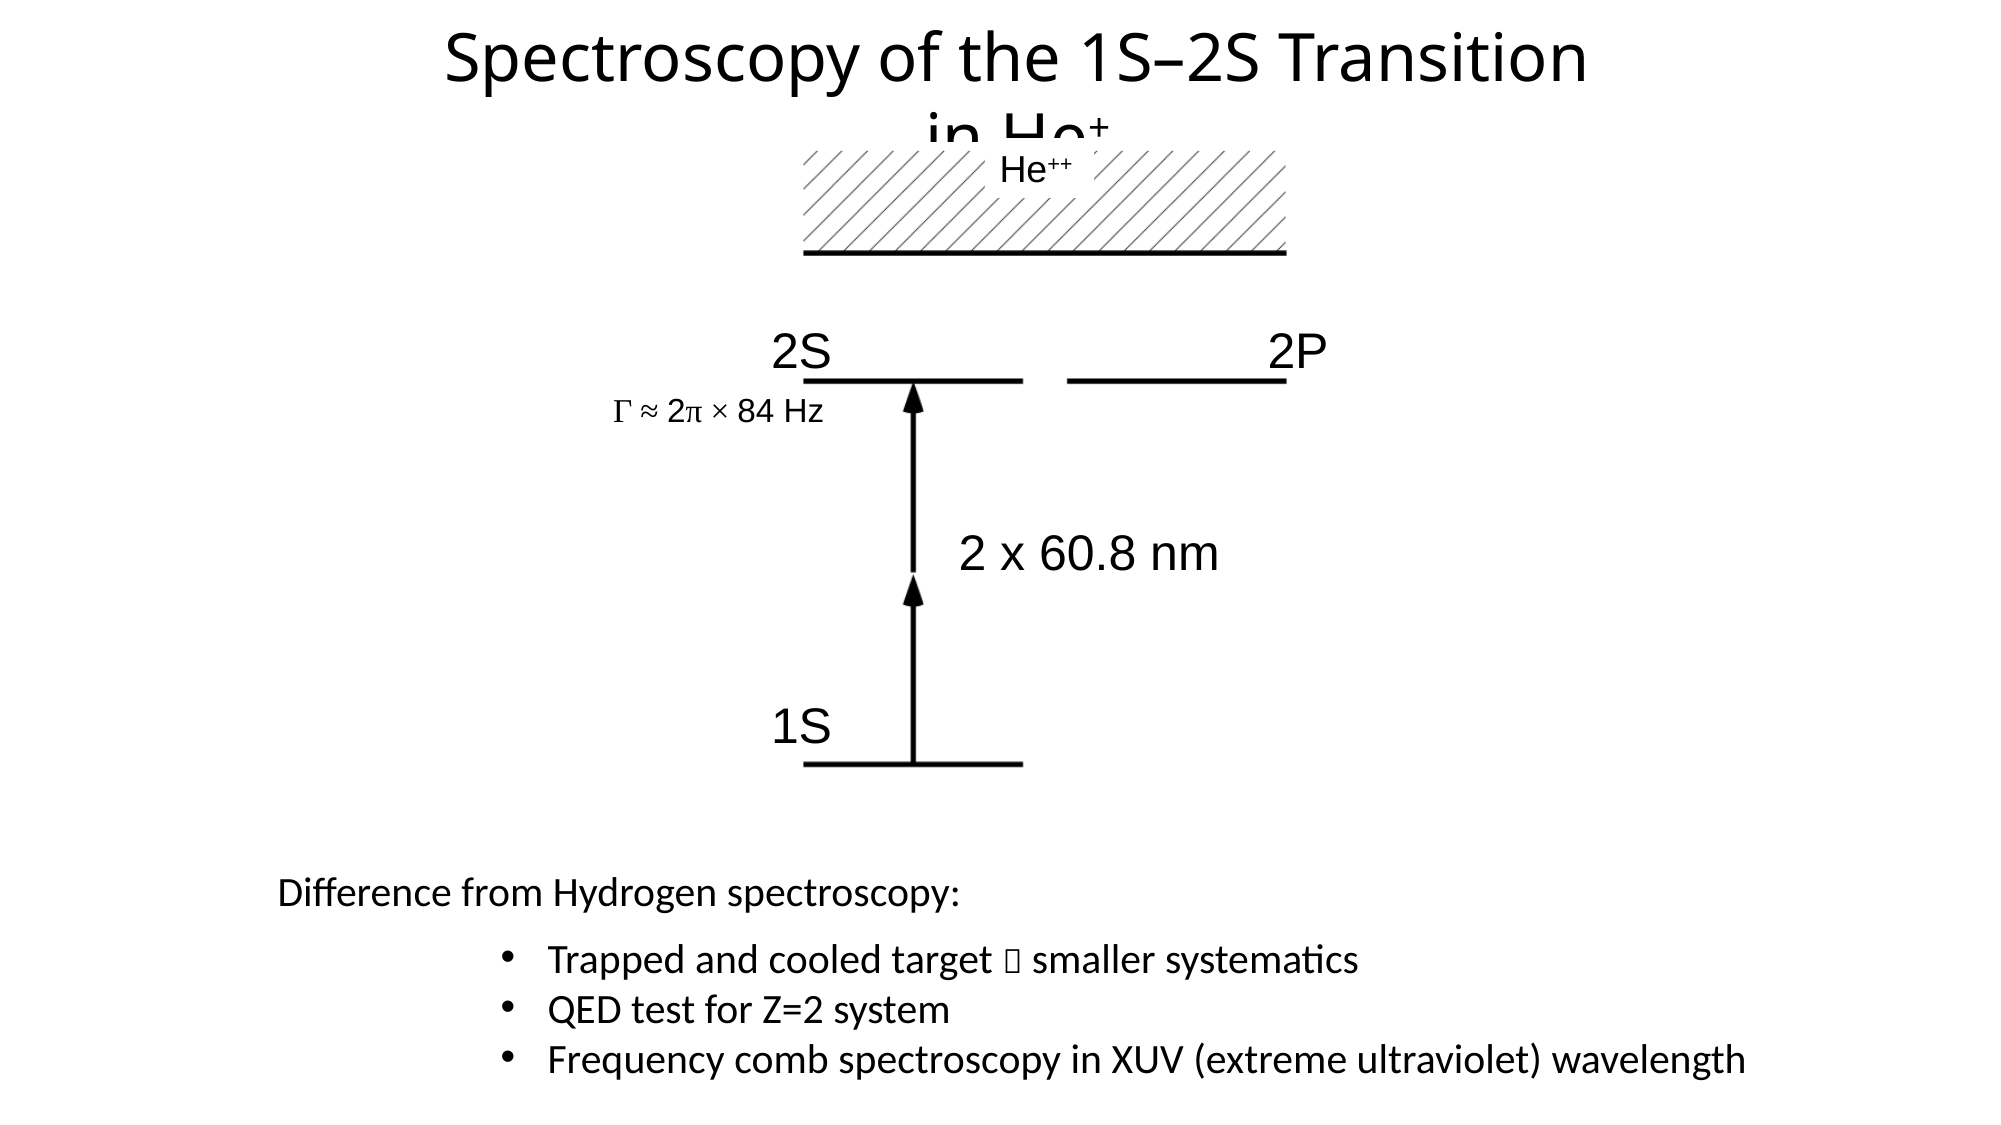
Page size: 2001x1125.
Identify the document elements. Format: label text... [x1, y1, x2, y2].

text_box Difference from Hydrogen spectroscopy: [253, 857, 977, 923]
text_box Trapped and cooled target  smaller systematics QED test for Z=2 system Frequency comb spectroscopy in XUV (extreme ultraviolet) wavelength [485, 924, 1763, 1125]
text_box Spectroscopy of the 1S–2S Transition in He+ [397, 7, 1638, 182]
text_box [598, 137, 1384, 779]
